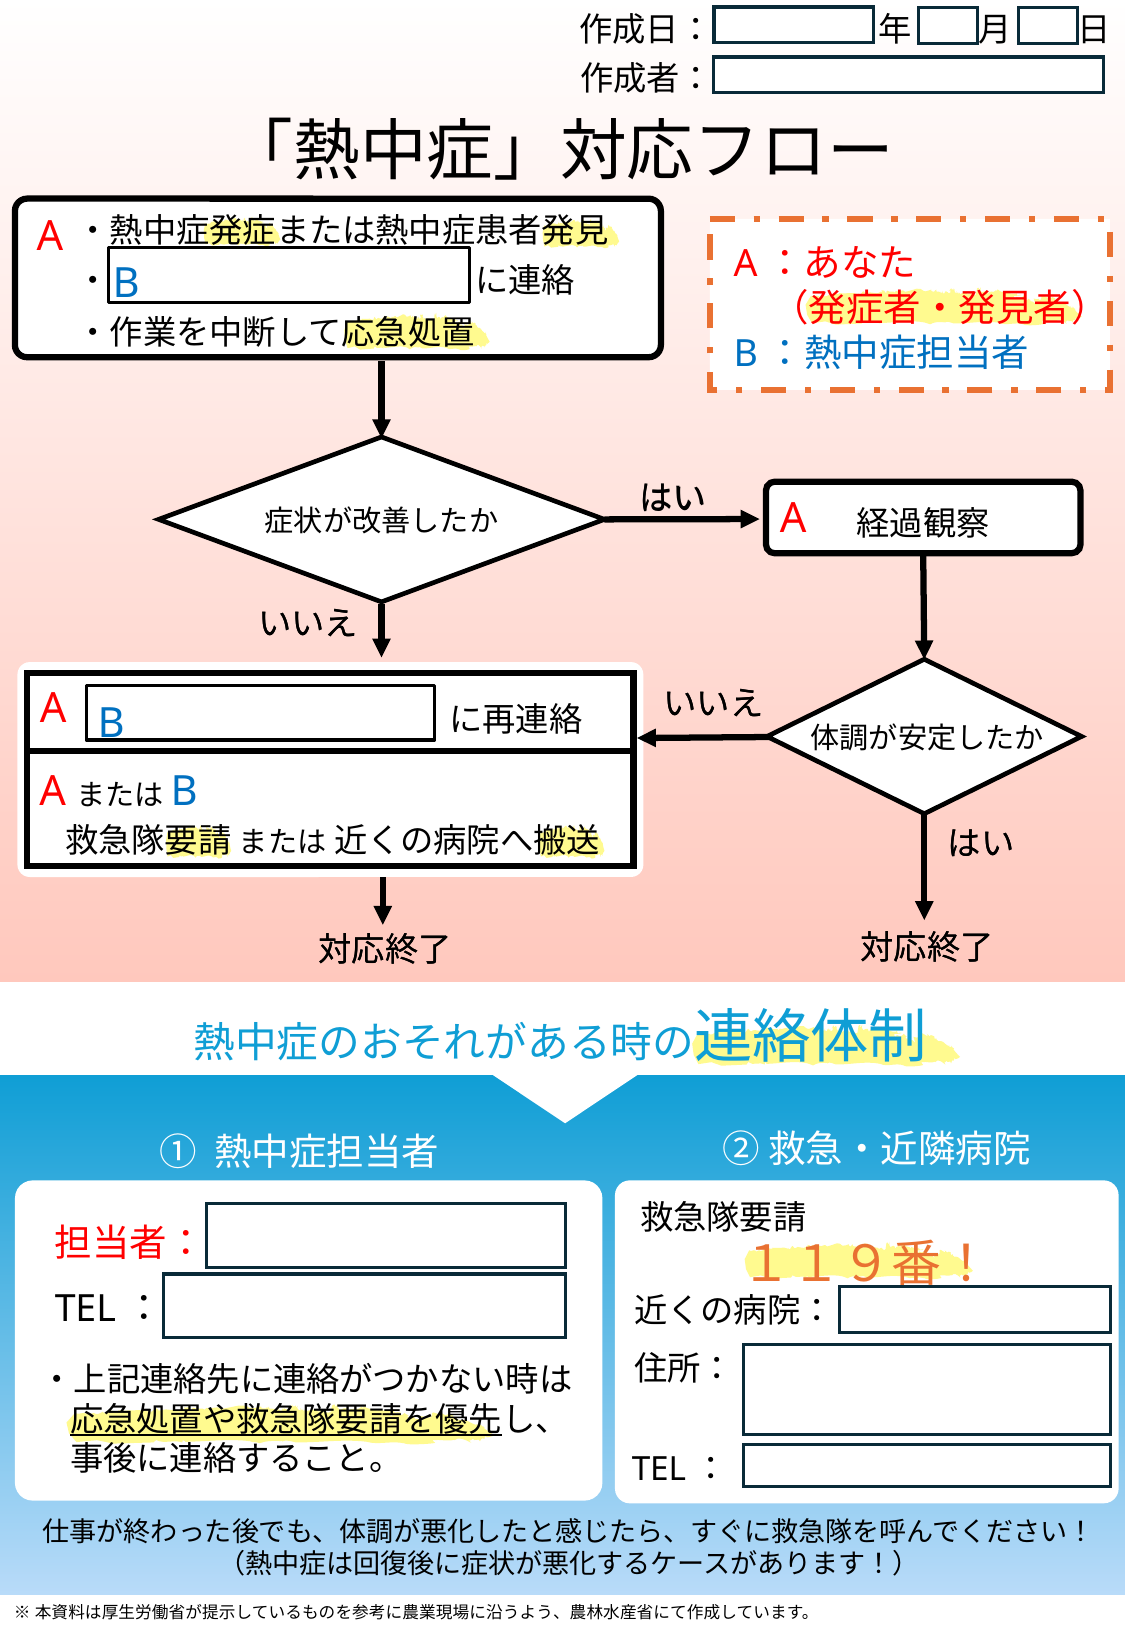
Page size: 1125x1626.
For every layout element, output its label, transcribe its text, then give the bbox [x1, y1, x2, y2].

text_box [158, 436, 605, 603]
text_box ※本資料は厚生労働省が提示しているものを参考に農業現場に沿うよう、農林水産省にて作成しています。 [0, 1596, 888, 1625]
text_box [766, 658, 1083, 815]
text_box [0, 104, 1125, 983]
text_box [214, 593, 403, 651]
text_box A：あなた （発症者・発見者） B：熱中症担当者 [718, 231, 1125, 381]
text_box [108, 247, 470, 303]
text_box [16, 661, 644, 878]
text_box [13, 197, 663, 359]
text_box 救急隊要請 または 近くの病院へ搬送 [644, 812, 654, 867]
text_box 熱中症のおそれがある時の連絡体制 [24, 992, 1097, 1058]
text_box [279, 920, 491, 977]
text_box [619, 673, 808, 731]
text_box A [21, 201, 62, 266]
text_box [578, 468, 768, 527]
text_box [712, 5, 875, 44]
text_box [917, 6, 979, 45]
text_box [1017, 6, 1079, 45]
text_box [0, 1058, 1125, 1596]
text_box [821, 918, 1033, 975]
text_box ・熱中症発症または熱中症患者発見 ・ に連絡 ・作業を中断して応急処置 [62, 201, 628, 359]
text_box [886, 813, 1076, 871]
text_box [0, 0, 1125, 100]
text_box [712, 55, 1105, 94]
text_box [708, 217, 1112, 392]
text_box 作成日： 年 月 日 [564, 1, 1125, 56]
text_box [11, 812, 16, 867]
text_box 「熱中症」対応フロー [0, 100, 1123, 195]
text_box 作成者： [565, 49, 1125, 104]
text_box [765, 481, 1082, 554]
